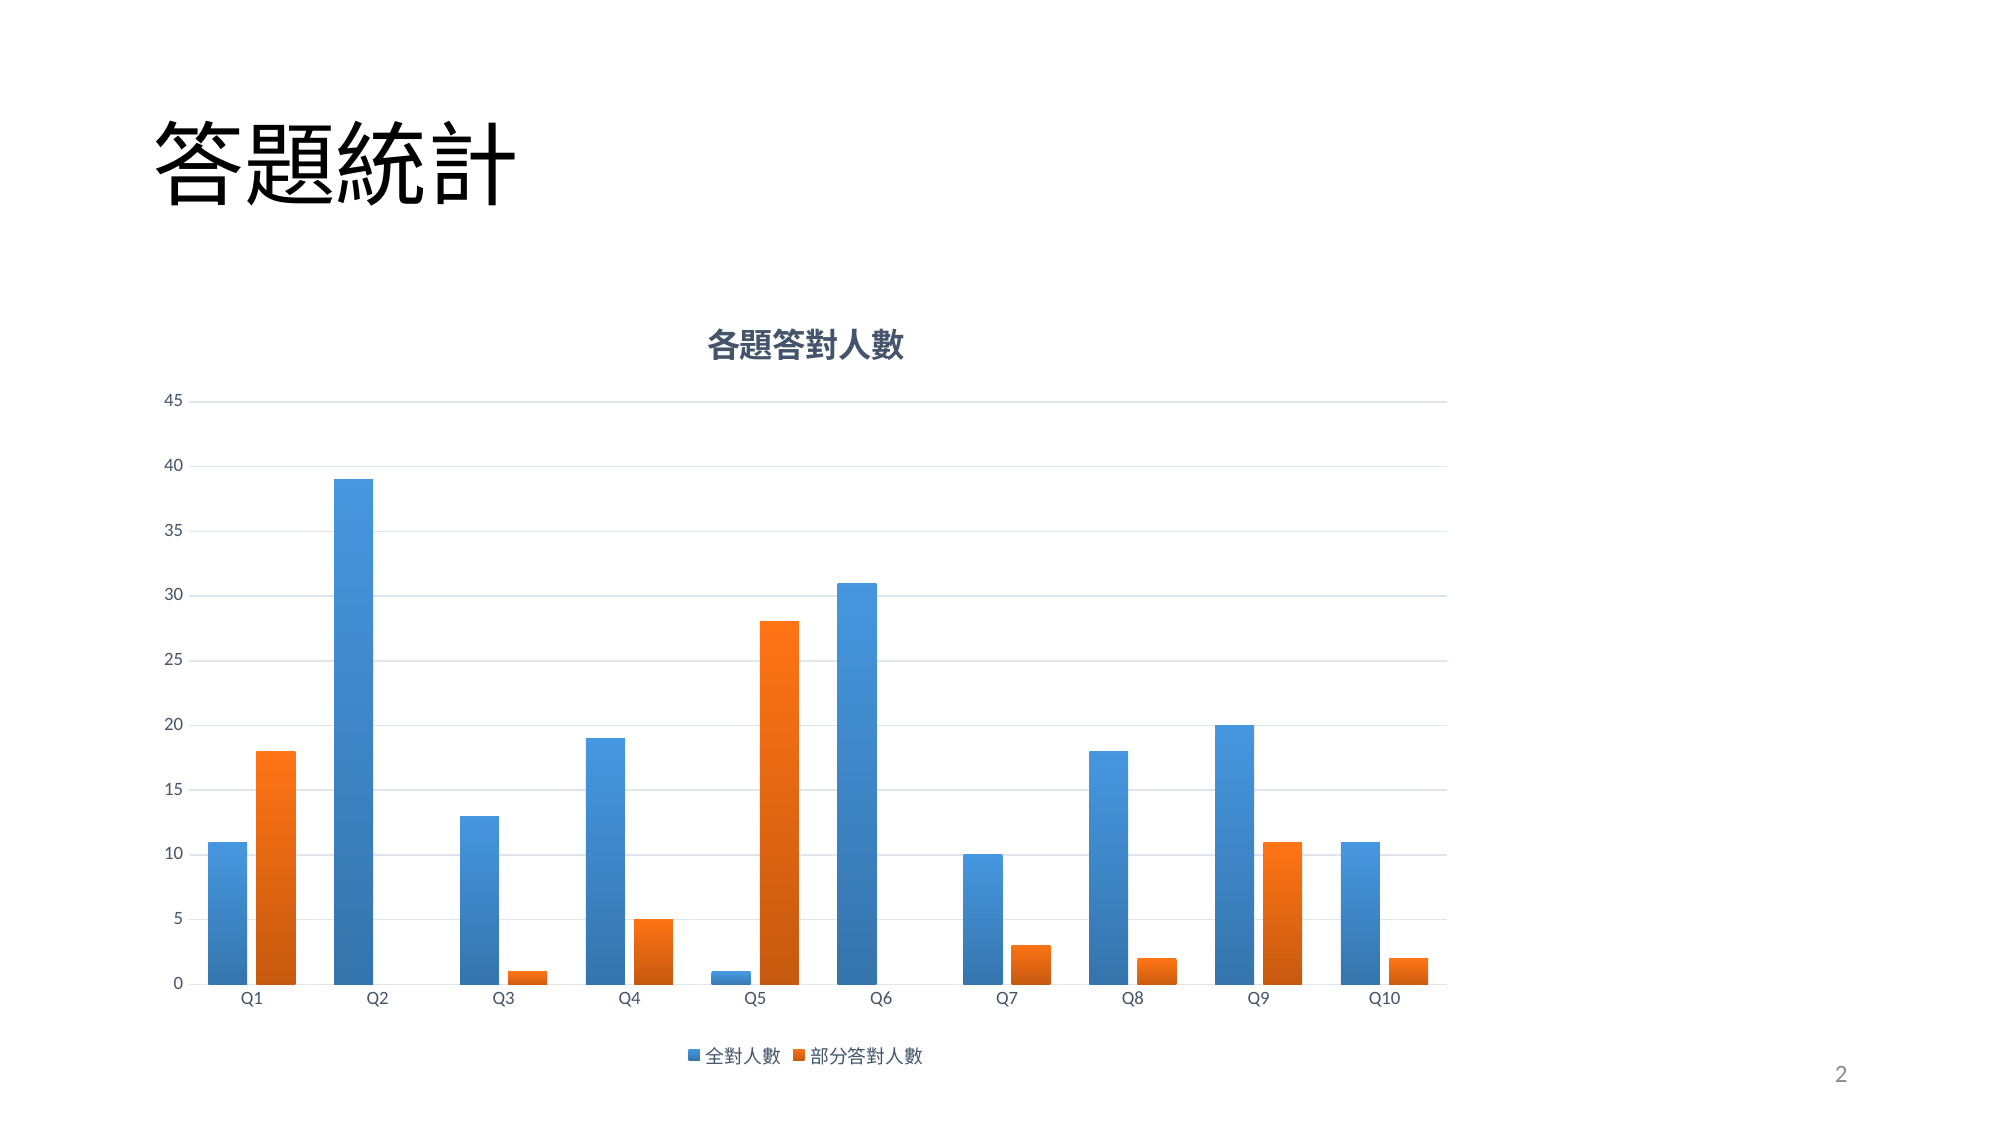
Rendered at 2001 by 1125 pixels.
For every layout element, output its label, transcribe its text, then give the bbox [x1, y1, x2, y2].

slide_number 2 [1412, 1042, 1863, 1103]
chart [137, 286, 1475, 1075]
title 答題統計 [137, 59, 1863, 278]
